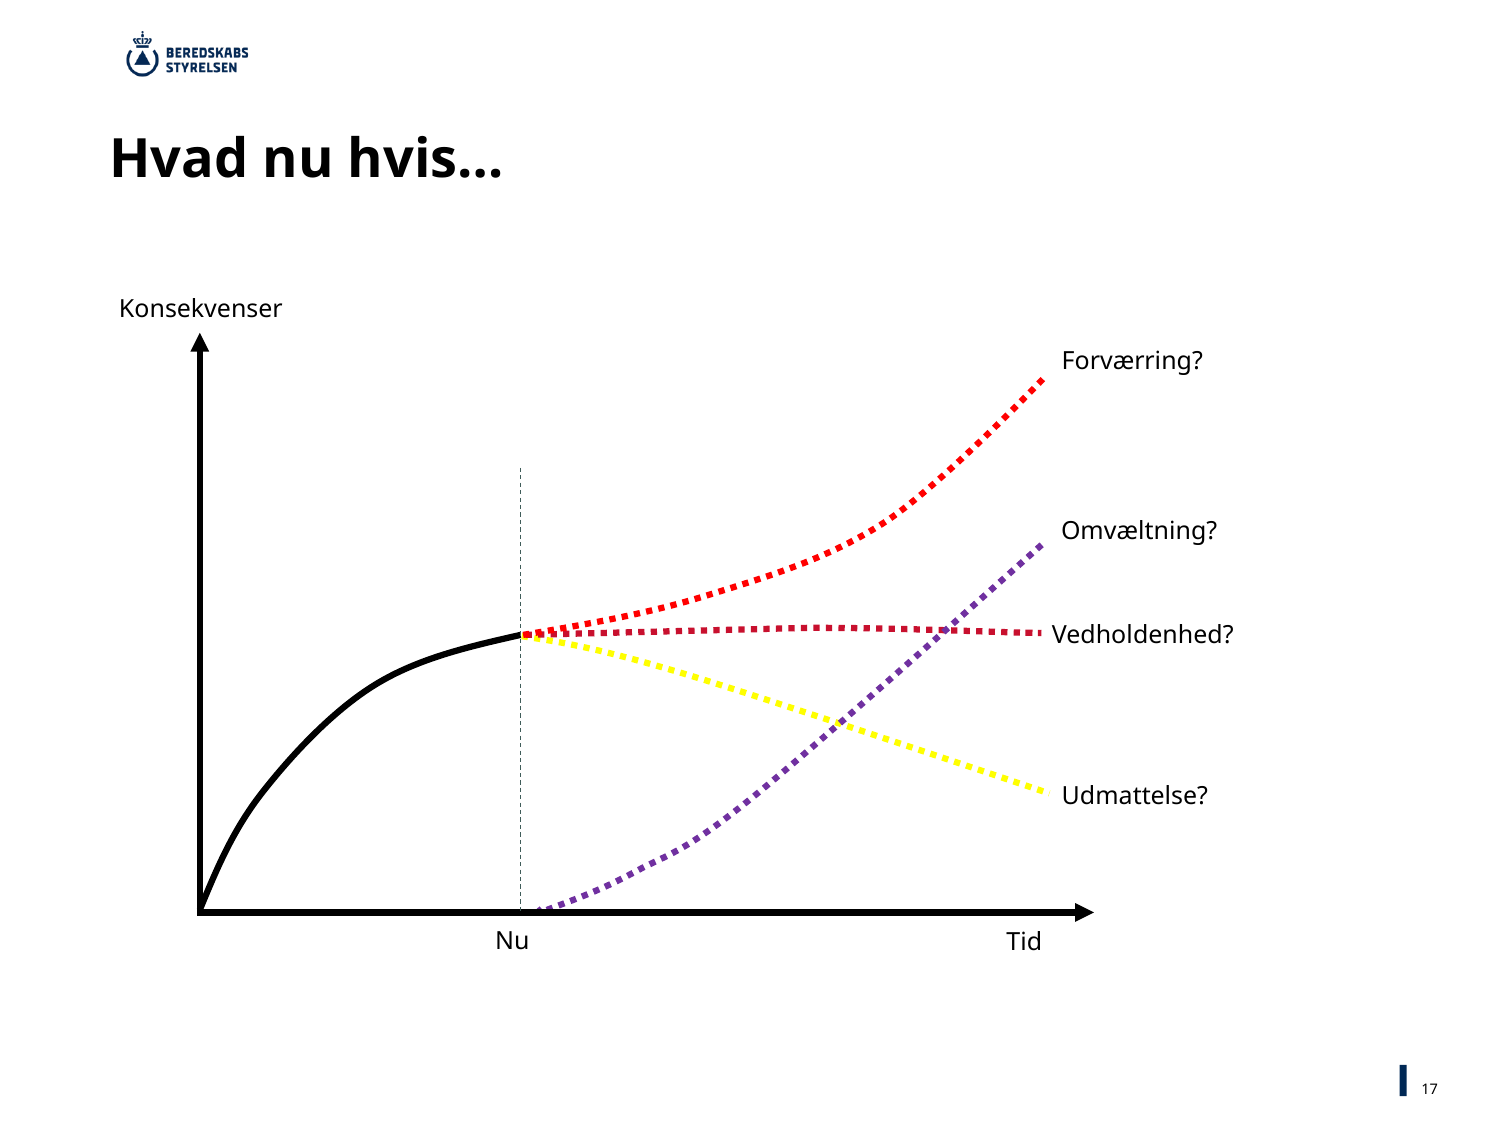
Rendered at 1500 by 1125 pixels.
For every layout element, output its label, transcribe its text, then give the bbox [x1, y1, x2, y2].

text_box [112, 284, 1312, 962]
picture [94, 22, 280, 88]
title Hvad nu hvis… [109, 121, 1269, 310]
slide_number 17 [1421, 1081, 1500, 1099]
